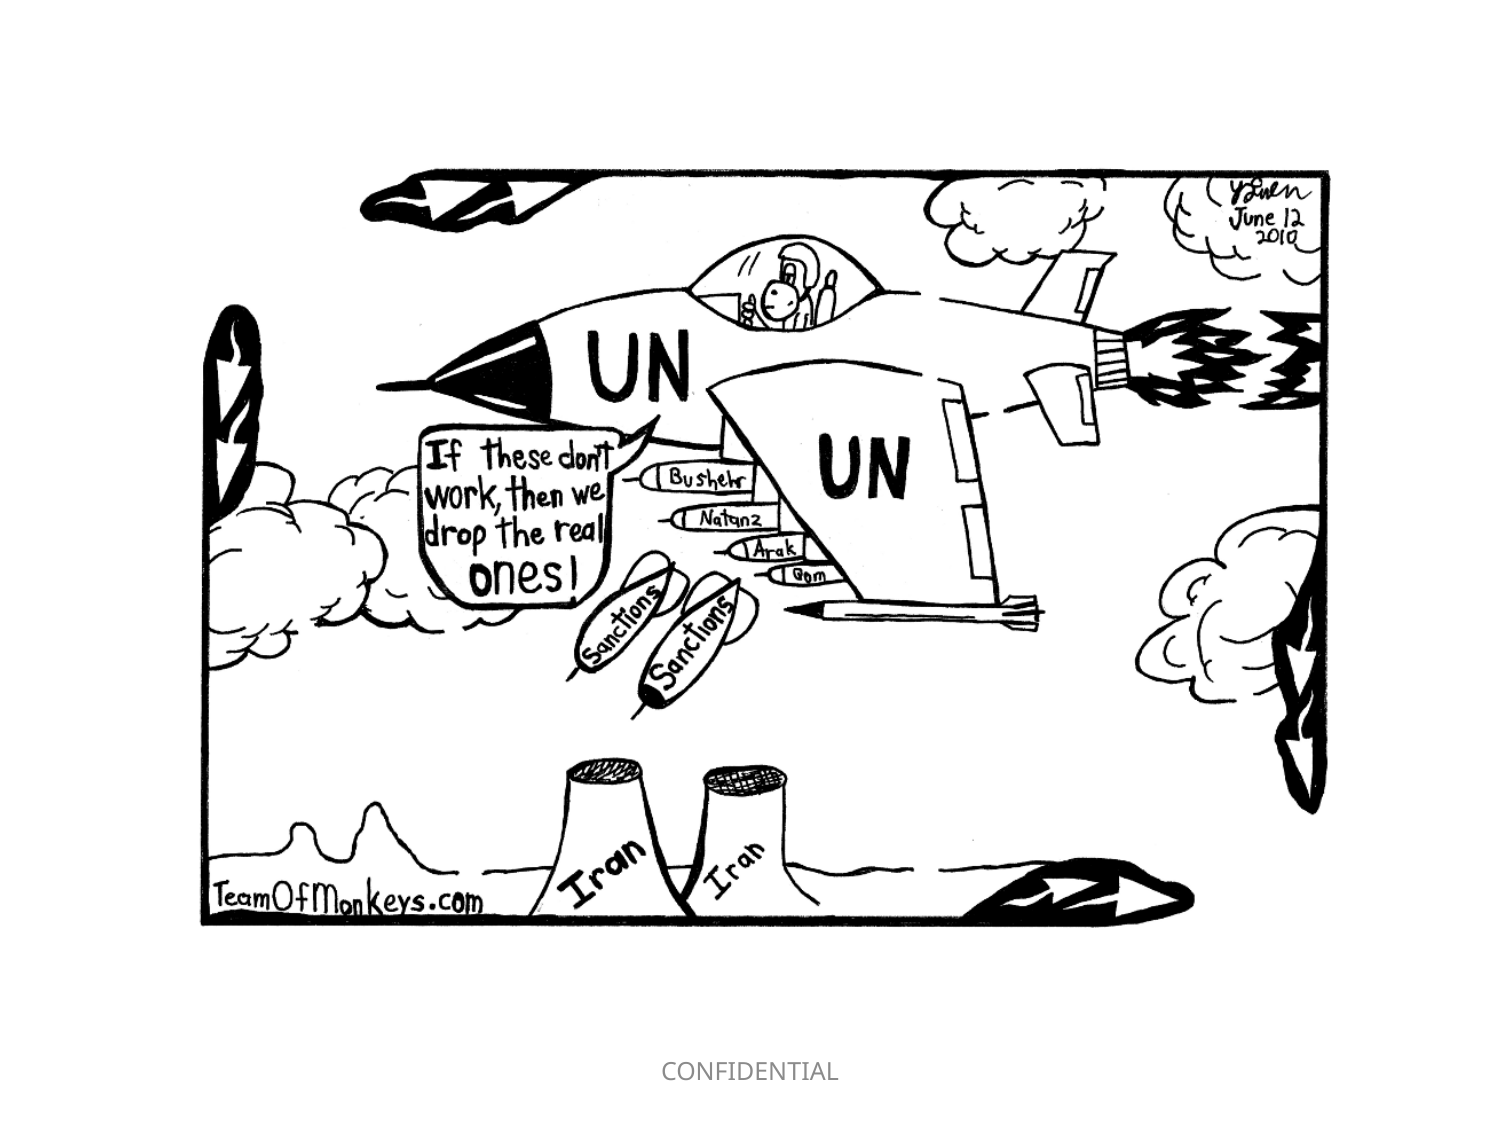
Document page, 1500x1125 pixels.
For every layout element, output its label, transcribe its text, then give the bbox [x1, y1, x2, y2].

picture [194, 160, 1339, 936]
footer CONFIDENTIAL [512, 1042, 988, 1103]
